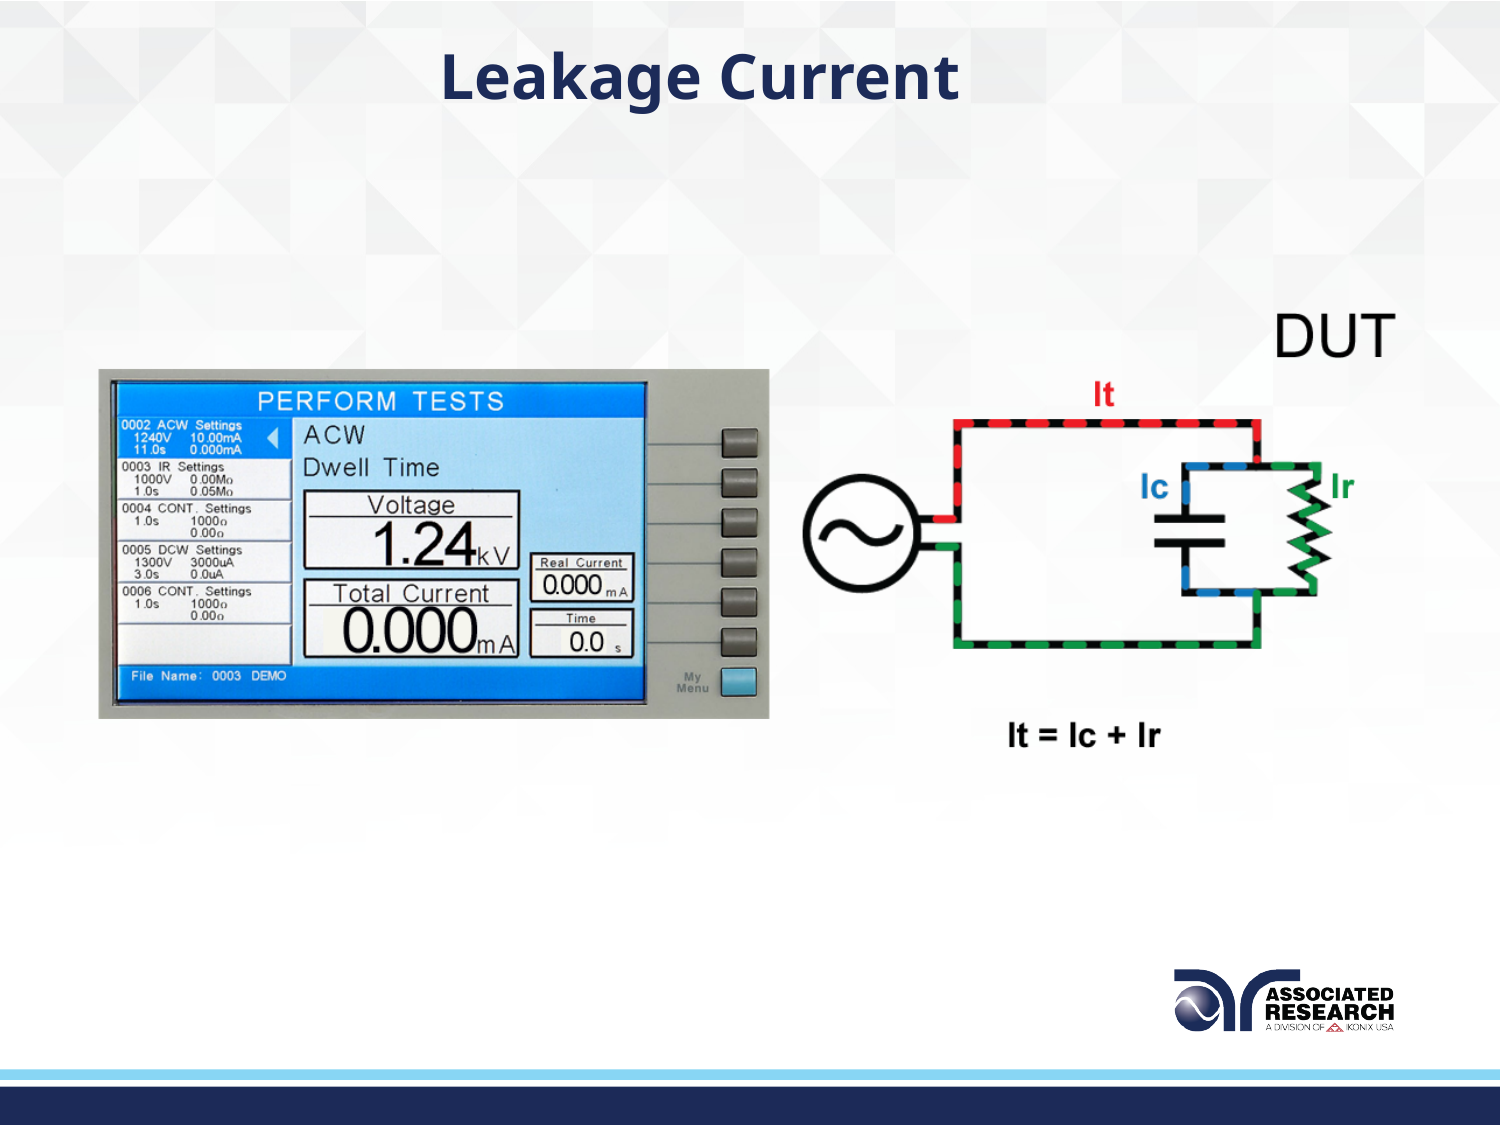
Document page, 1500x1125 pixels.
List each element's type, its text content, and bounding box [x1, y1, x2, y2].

title Leakage Current [75, 30, 1325, 112]
picture [0, 1080, 1500, 1086]
picture [0, 1, 1500, 1069]
list [37, 112, 1450, 963]
